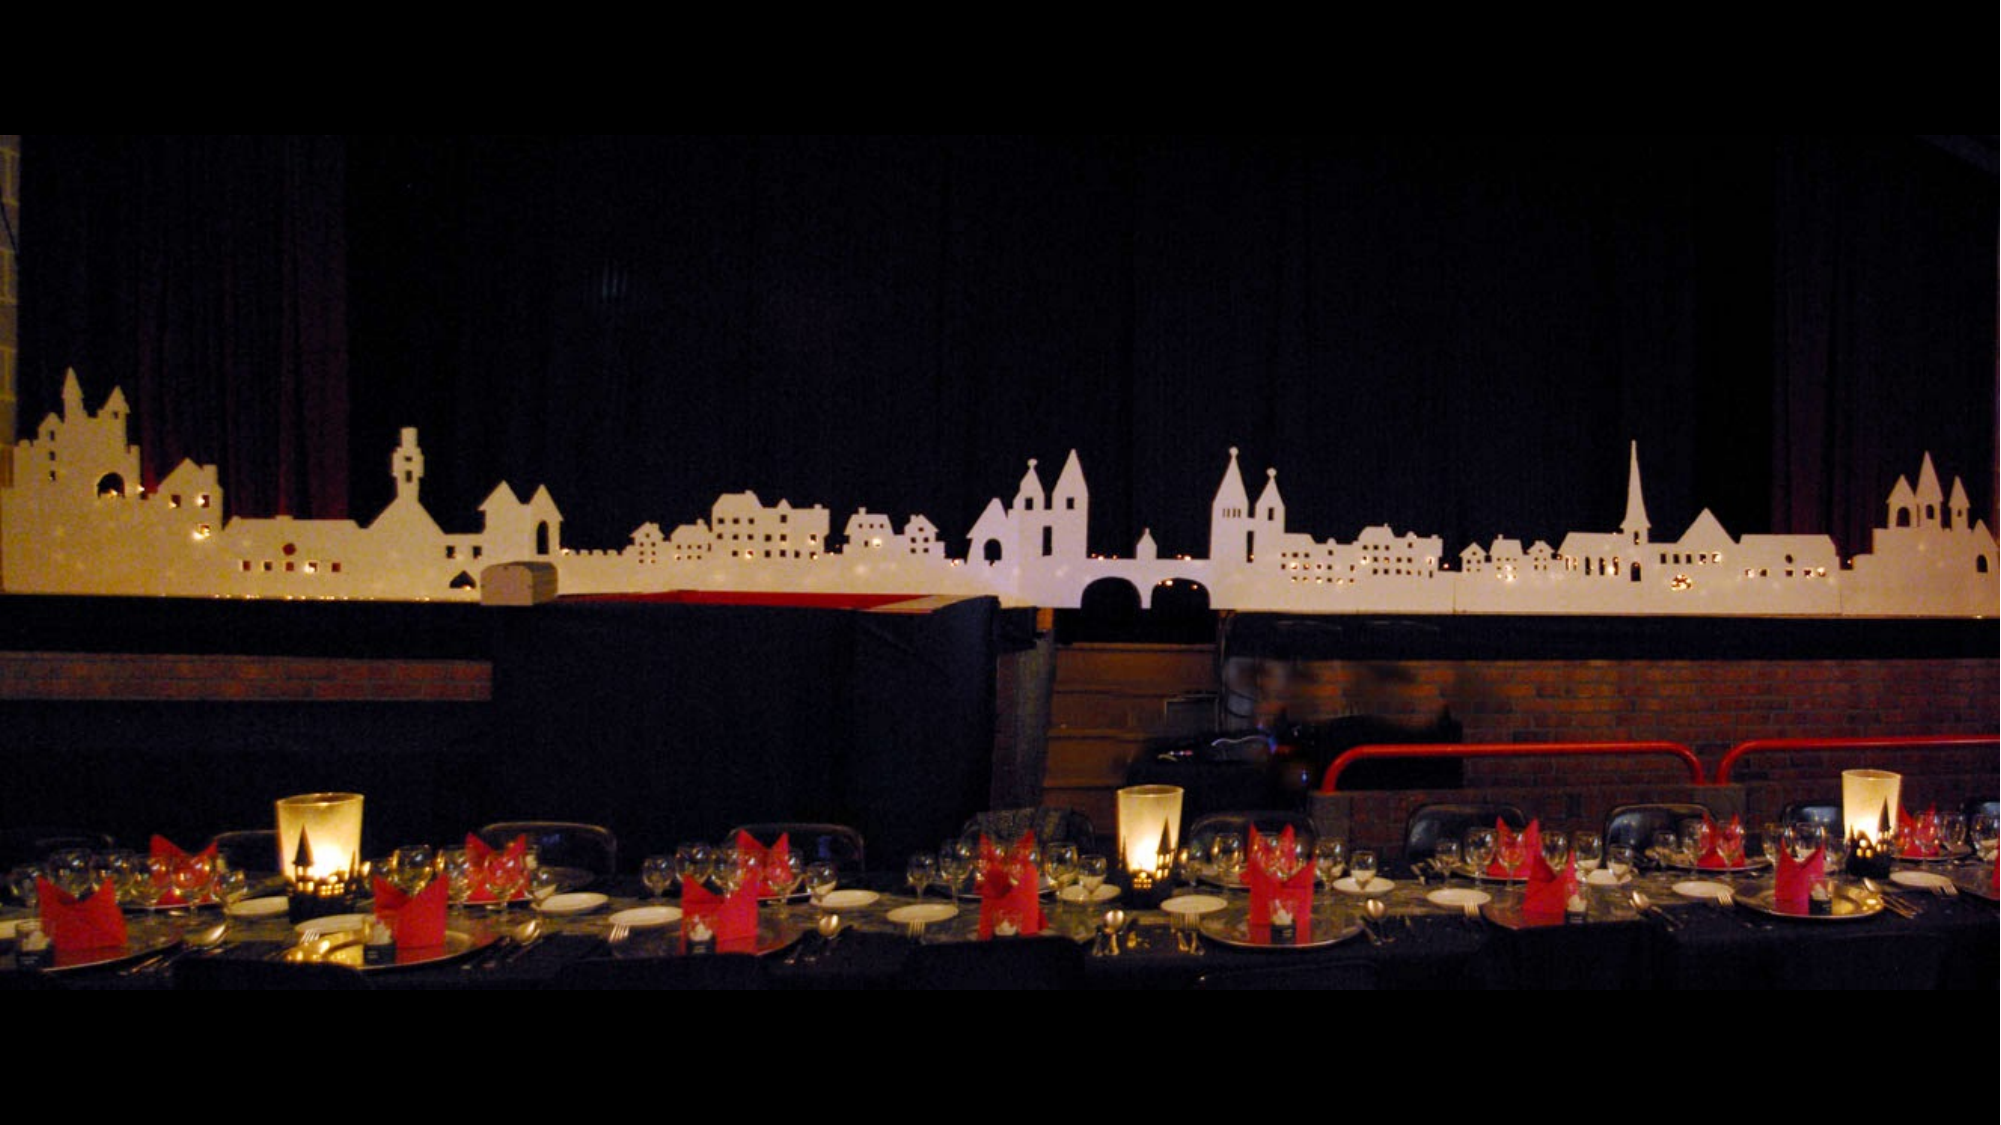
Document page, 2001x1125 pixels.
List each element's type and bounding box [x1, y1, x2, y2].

picture [0, 135, 2000, 990]
